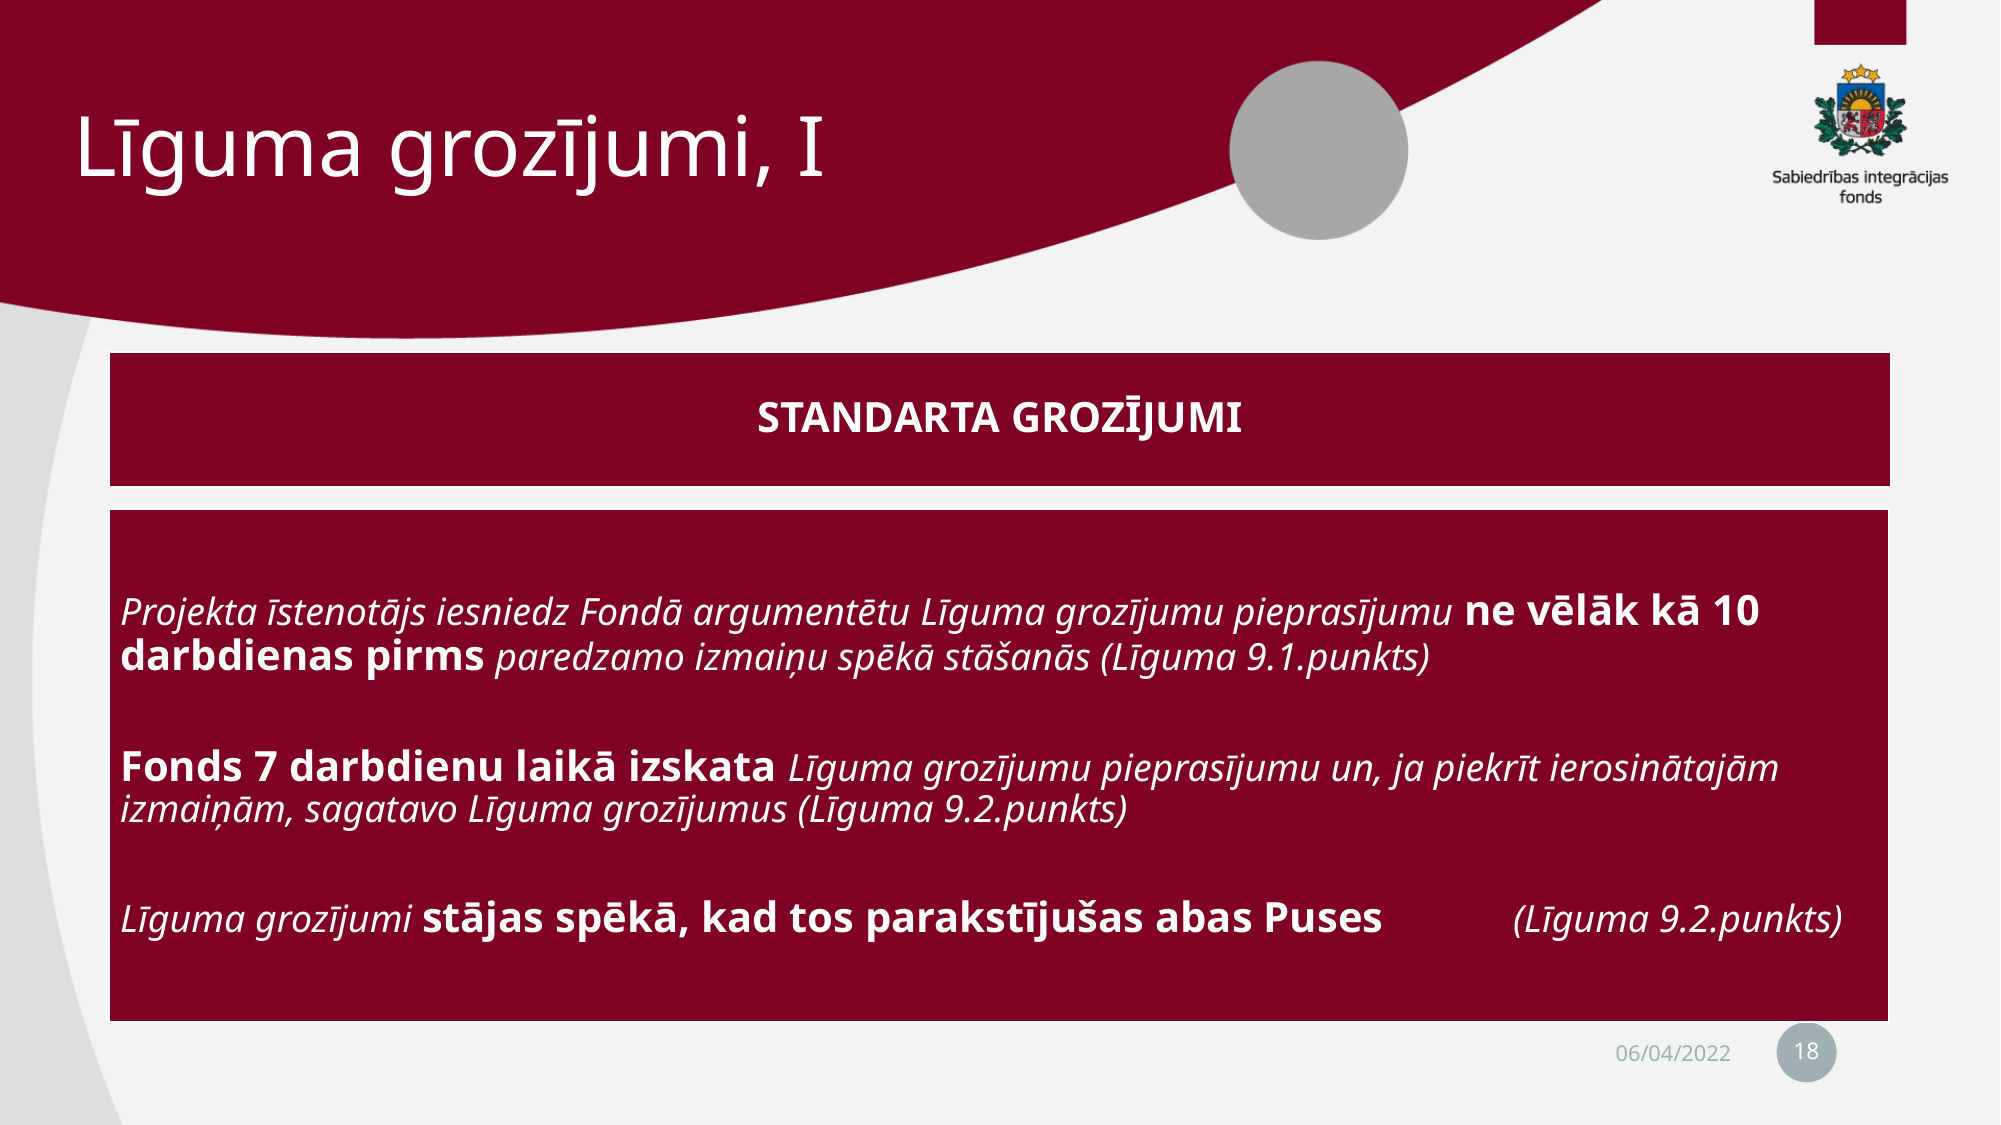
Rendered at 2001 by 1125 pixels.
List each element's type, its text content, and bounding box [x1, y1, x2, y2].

title Līguma grozījumi, I [41, 69, 1216, 298]
picture [0, 0, 2001, 1125]
slide_number 18 [1776, 1026, 1837, 1083]
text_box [108, 508, 1892, 1026]
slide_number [1294, 1026, 1747, 1079]
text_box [108, 351, 1892, 488]
